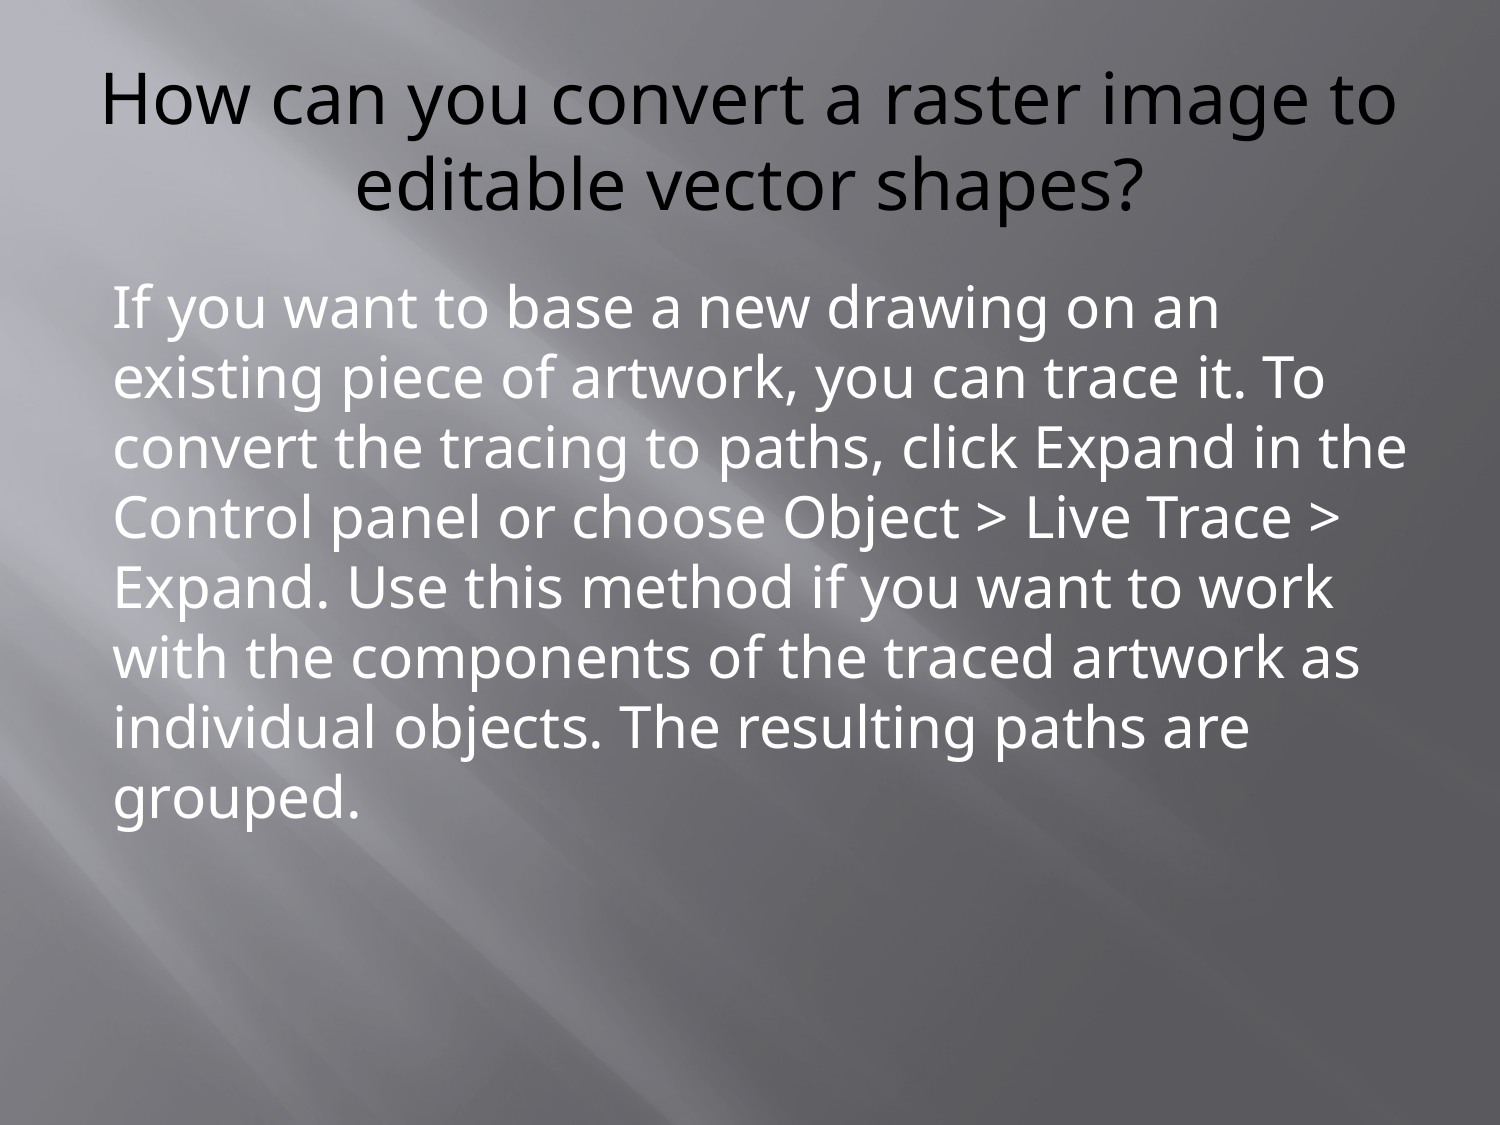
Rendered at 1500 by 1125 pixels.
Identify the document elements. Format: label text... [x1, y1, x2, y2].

list If you want to base a new drawing on an existing piece of artwork, you can trace it. To convert the tracing to paths, click Expand in the Control panel or choose Object > Live Trace > Expand. Use this method if you want to work with the components of the traced artwork as individual objects. The resulting paths are grouped. [75, 262, 1425, 1035]
title How can you convert a raster image to editable vector shapes? [75, 45, 1425, 233]
